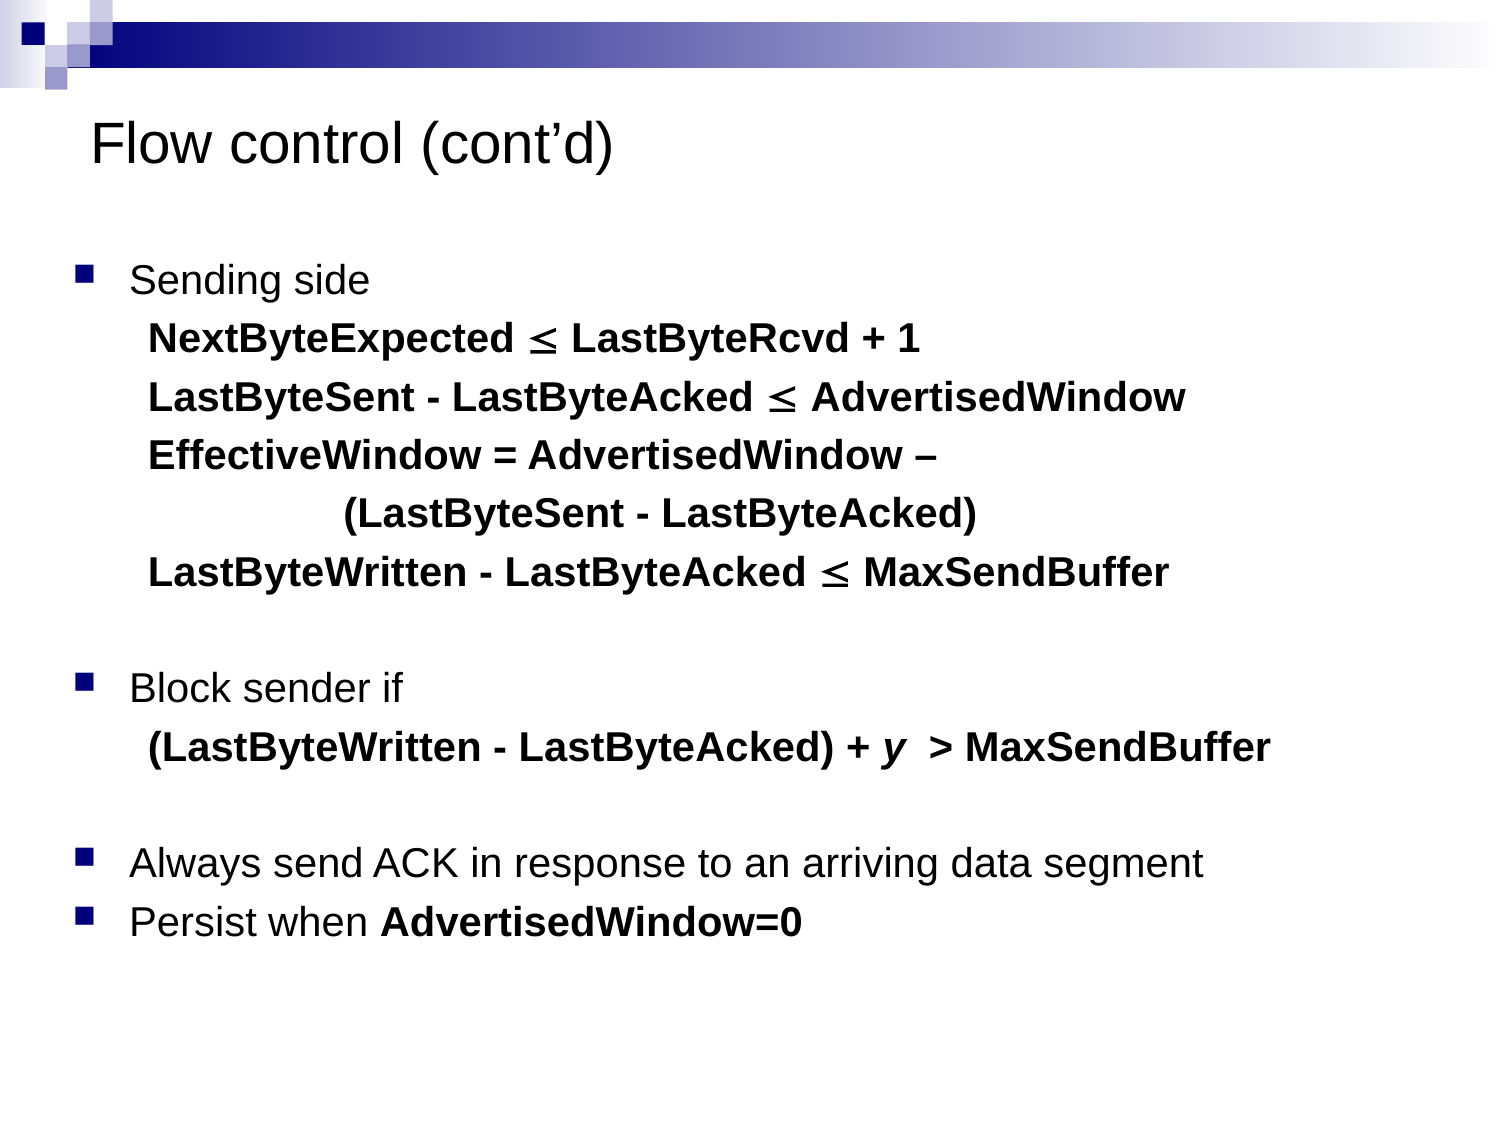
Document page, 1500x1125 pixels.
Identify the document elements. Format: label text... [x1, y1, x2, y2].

list Sending side NextByteExpected  LastByteRcvd + 1 LastByteSent - LastByteAcked  AdvertisedWindow EffectiveWindow = AdvertisedWindow – (LastByteSent - LastByteAcked) LastByteWritten - LastByteAcked  MaxSendBuffer Block sender if (LastByteWritten - LastByteAcked) + y > MaxSendBuffer Always send ACK in response to an arriving data segment Persist when AdvertisedWindow=0 [57, 245, 1409, 991]
title Flow control (cont’d) [74, 74, 1426, 207]
